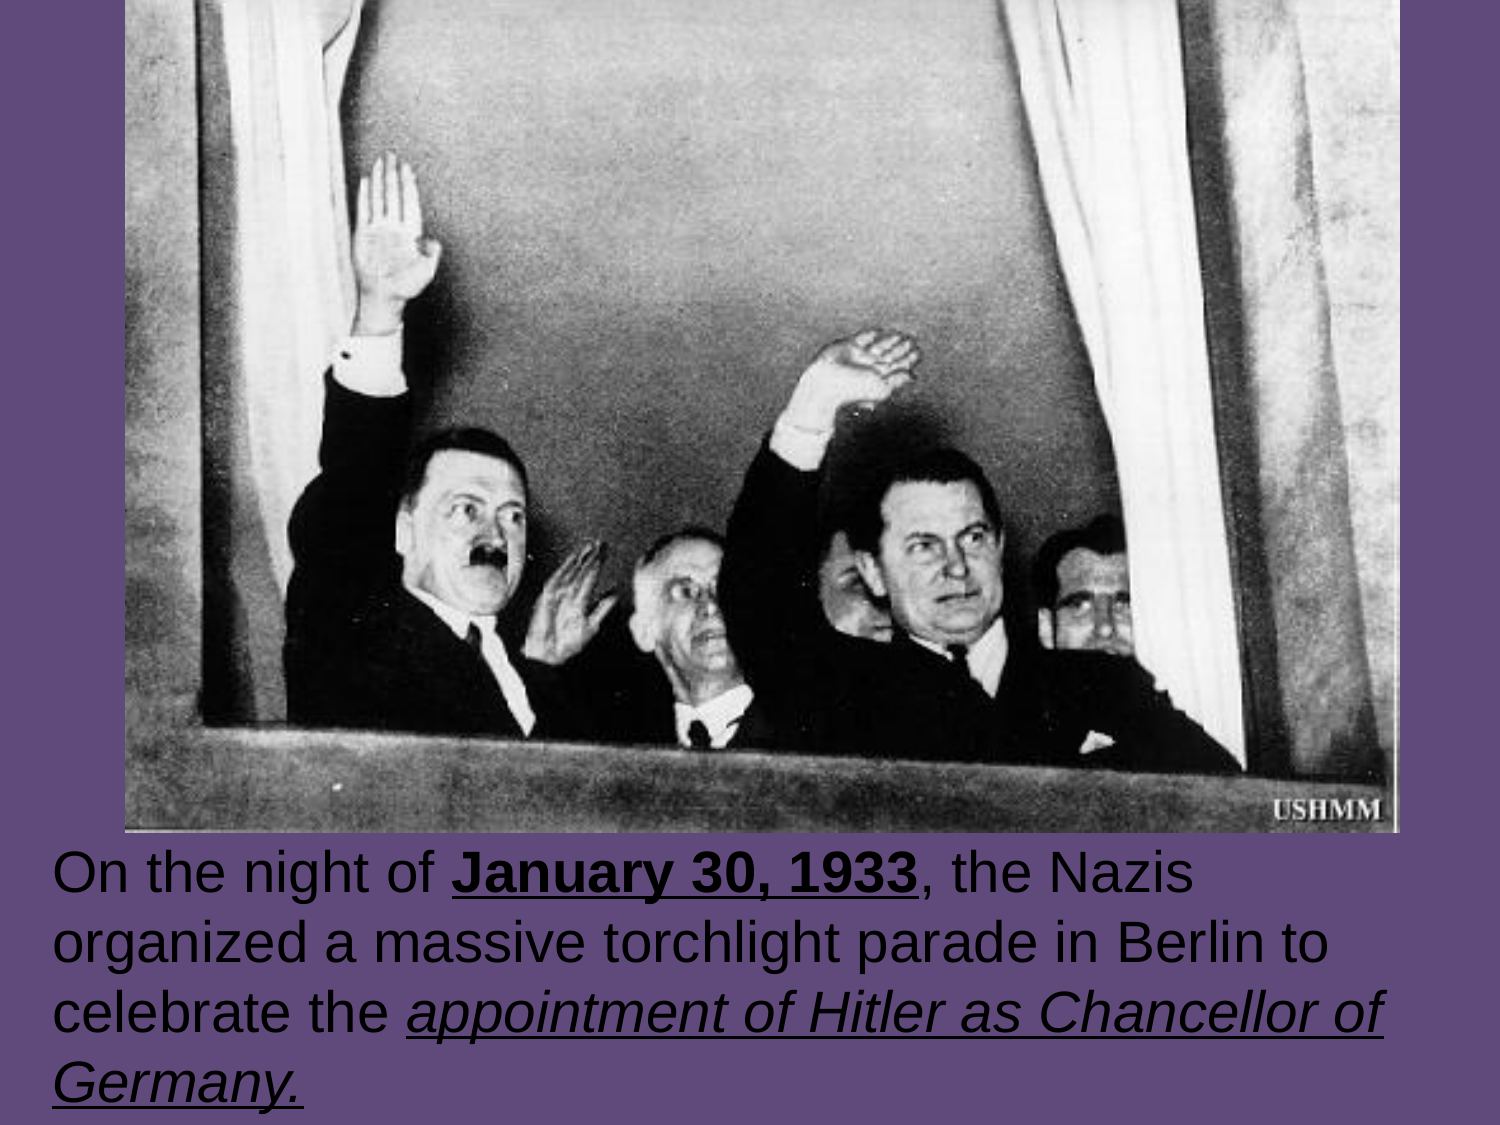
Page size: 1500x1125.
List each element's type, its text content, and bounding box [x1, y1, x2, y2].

text_box On the night of January 30, 1933, the Nazis organized a massive torchlight parade in Berlin to celebrate the appointment of Hitler as Chancellor of Germany. [37, 827, 1438, 1122]
picture [124, 0, 1400, 833]
